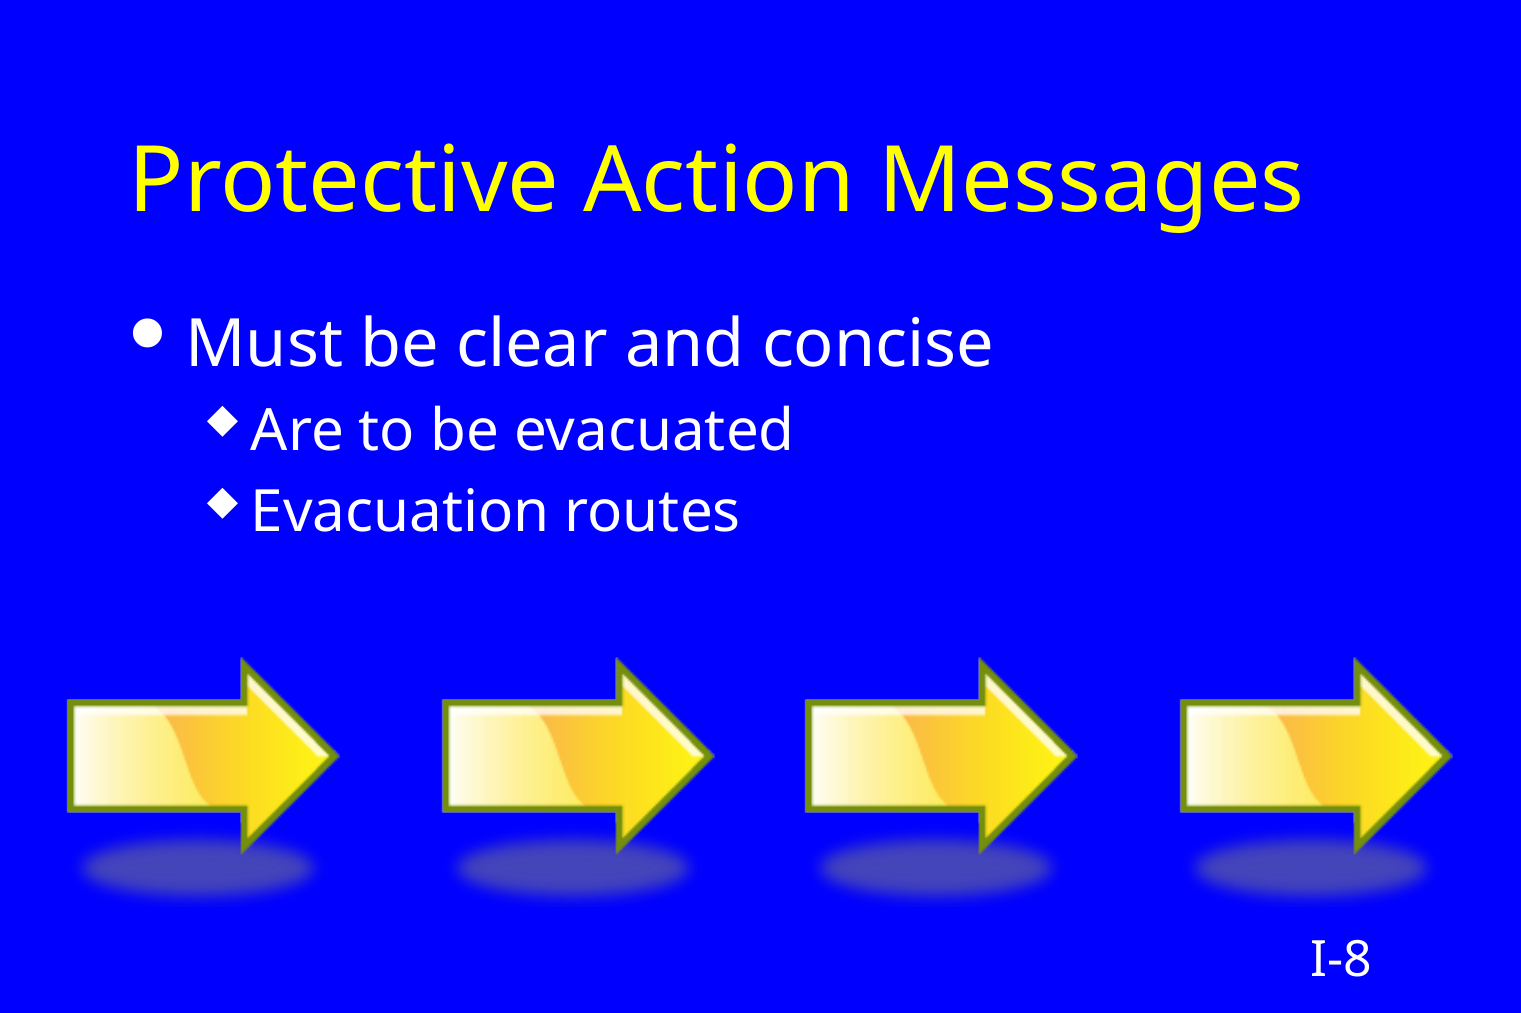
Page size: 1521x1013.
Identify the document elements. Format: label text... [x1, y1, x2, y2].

text_box I-8 [1272, 918, 1411, 994]
picture [1160, 605, 1461, 907]
picture [422, 605, 724, 907]
picture [785, 605, 1086, 907]
list Must be clear and concise Are to be evacuated Evacuation routes [114, 292, 1407, 900]
picture [47, 605, 349, 907]
title Protective Action Messages [114, 90, 1407, 259]
